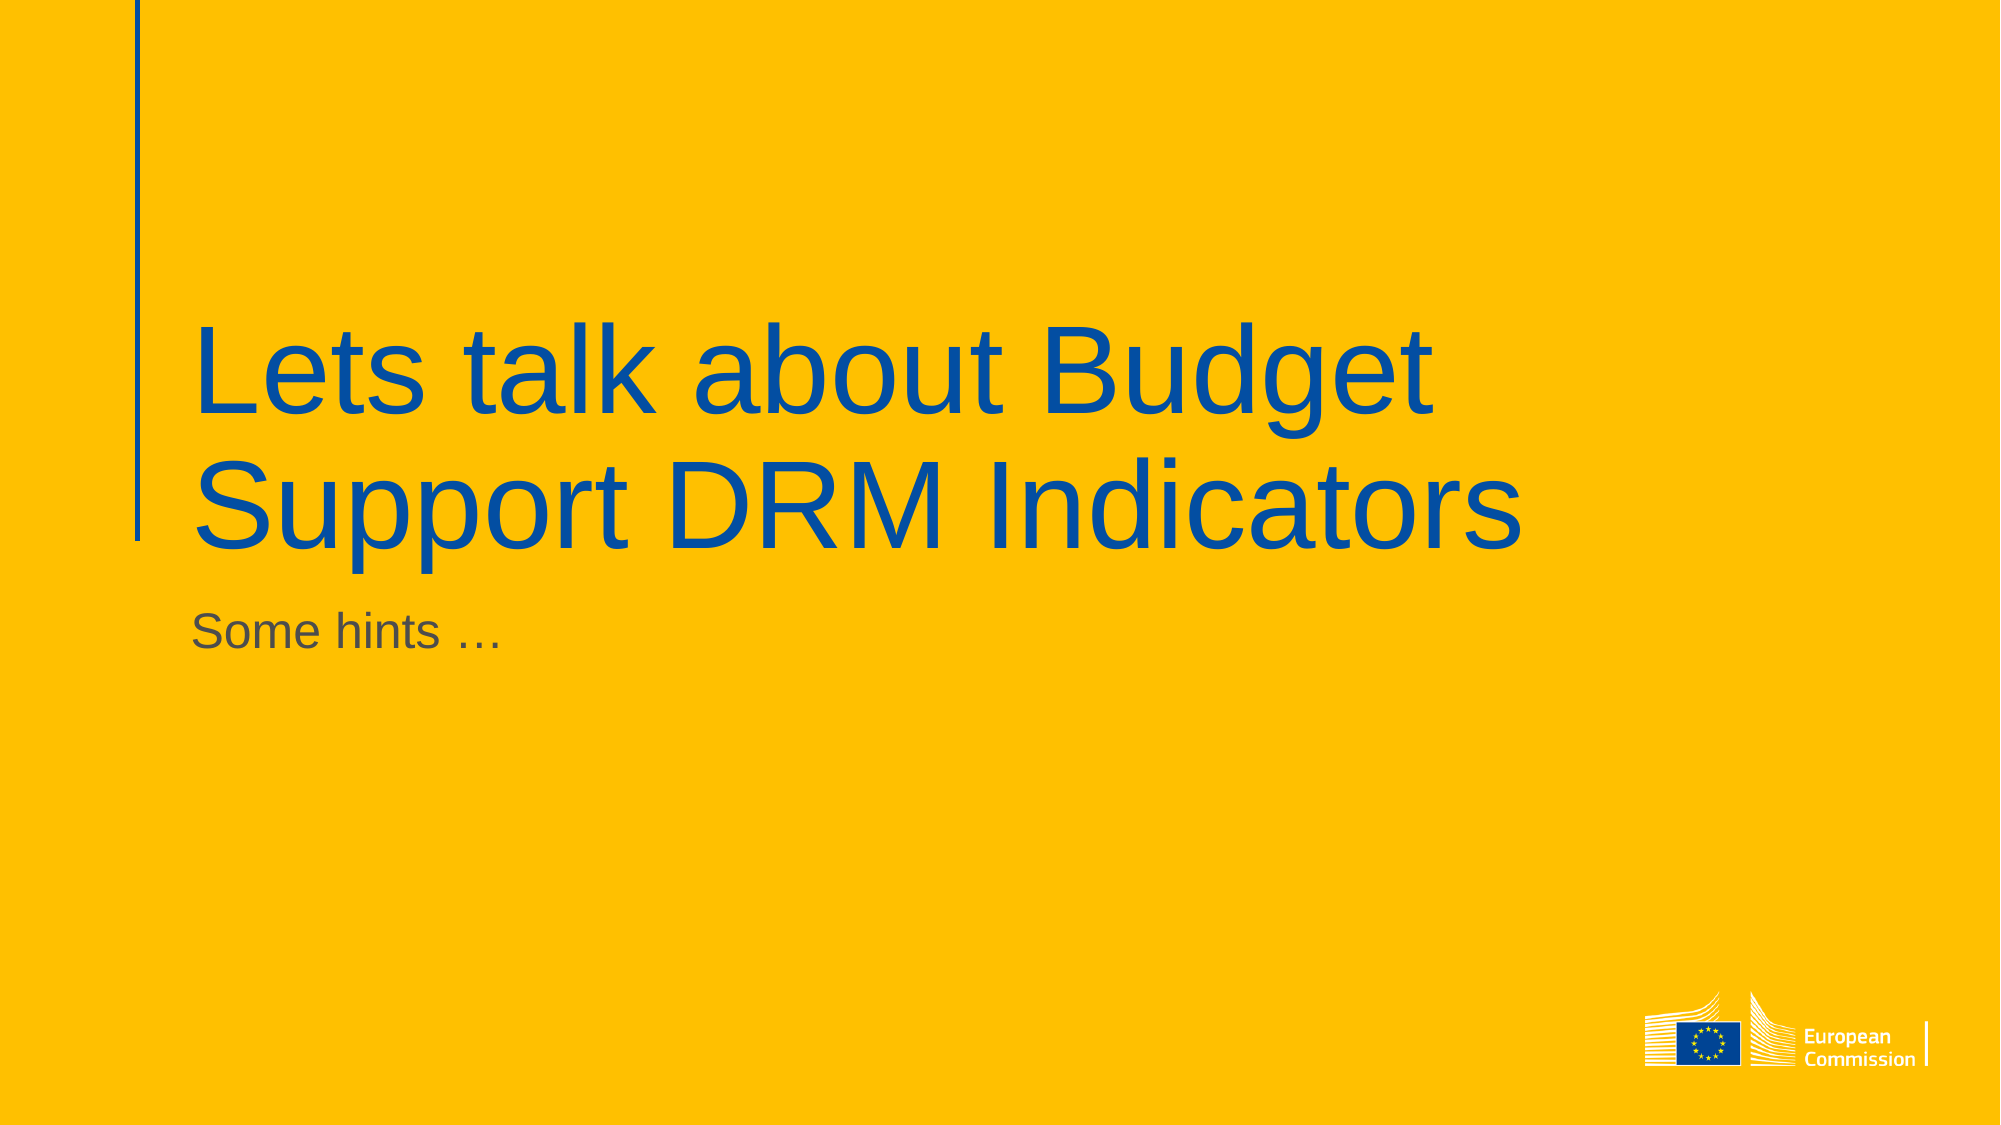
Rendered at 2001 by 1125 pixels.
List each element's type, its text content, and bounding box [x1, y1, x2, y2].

subtitle Some hints … [175, 590, 1842, 863]
picture [1645, 991, 1928, 1066]
title Lets talk about Budget Support DRM Indicators [176, 184, 1843, 576]
